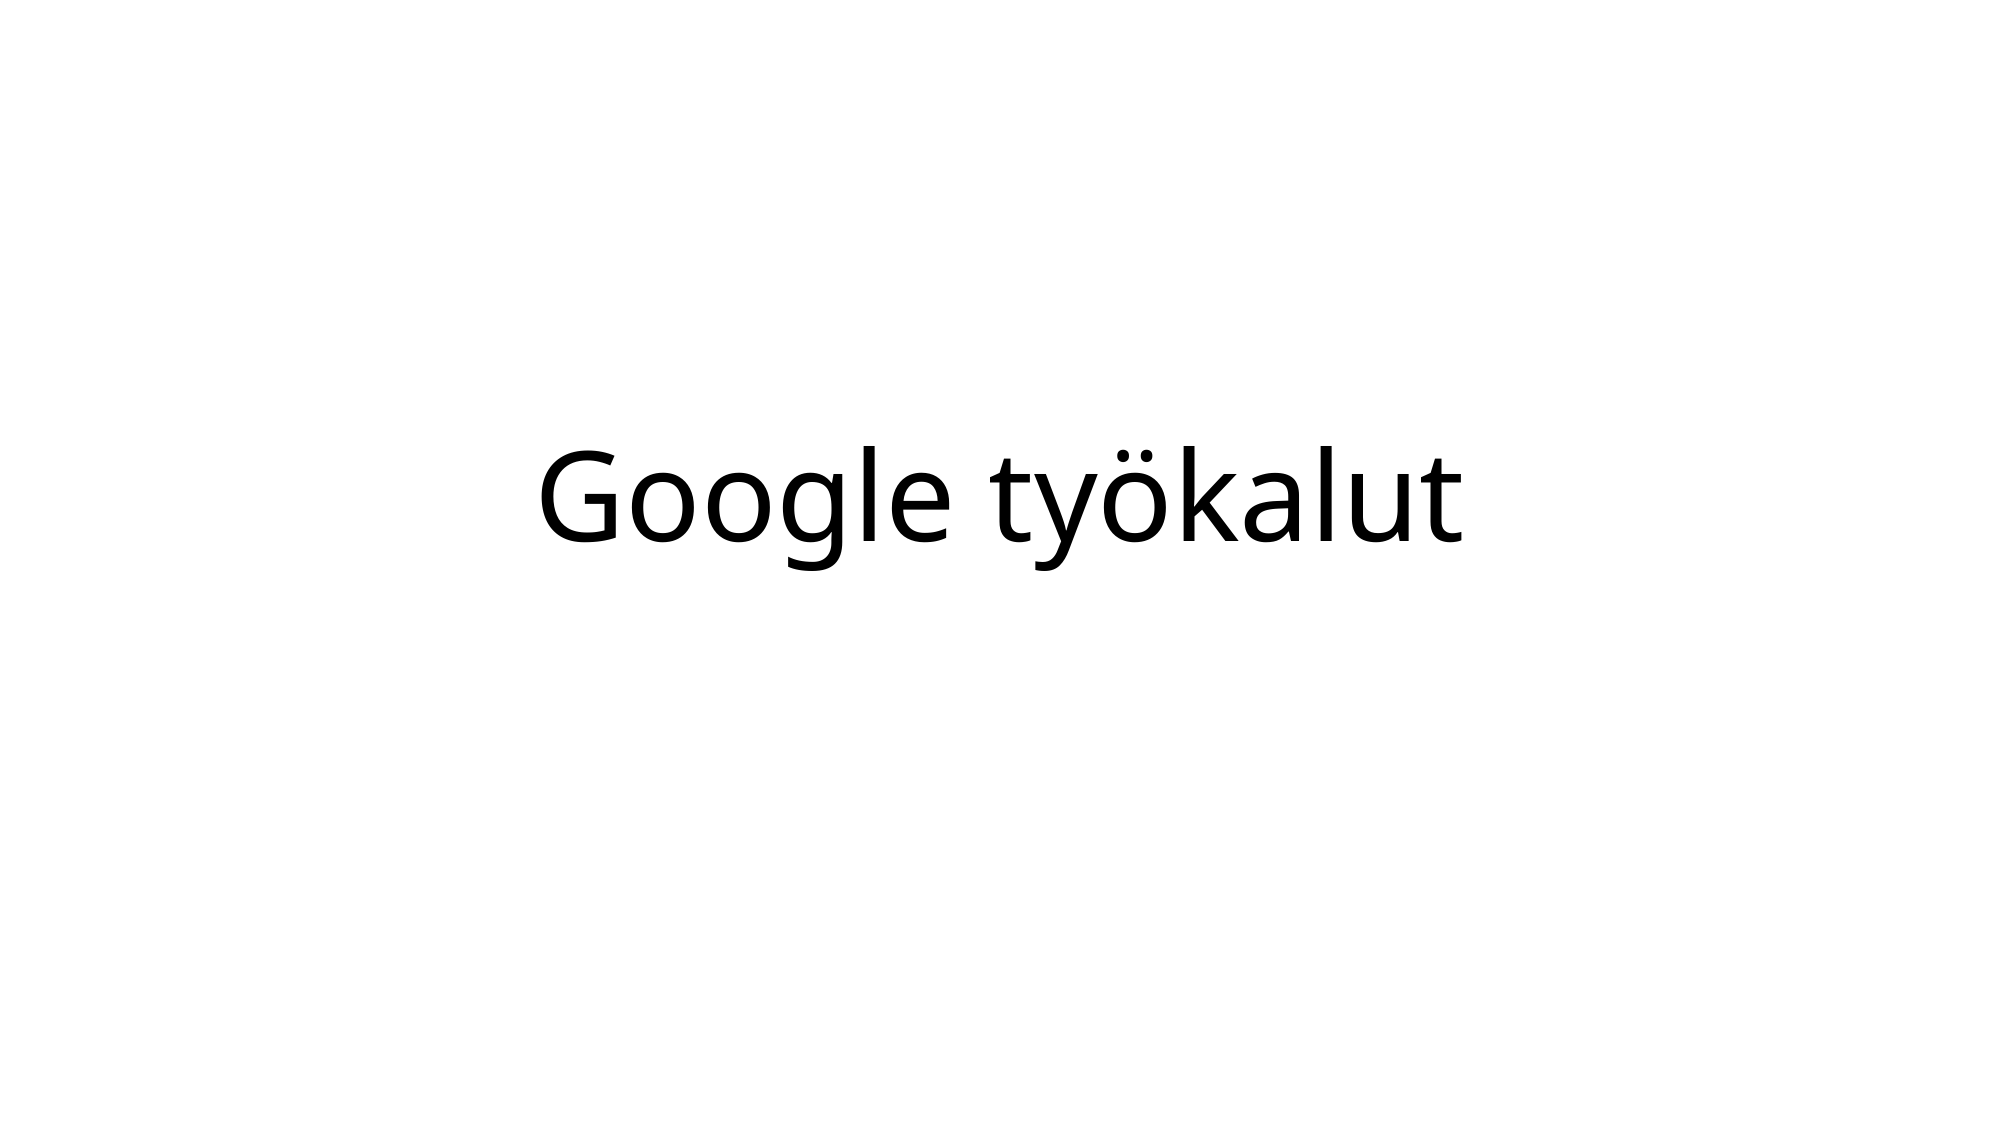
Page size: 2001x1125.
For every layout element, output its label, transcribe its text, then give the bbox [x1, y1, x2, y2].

title Google työkalut [249, 184, 1750, 576]
